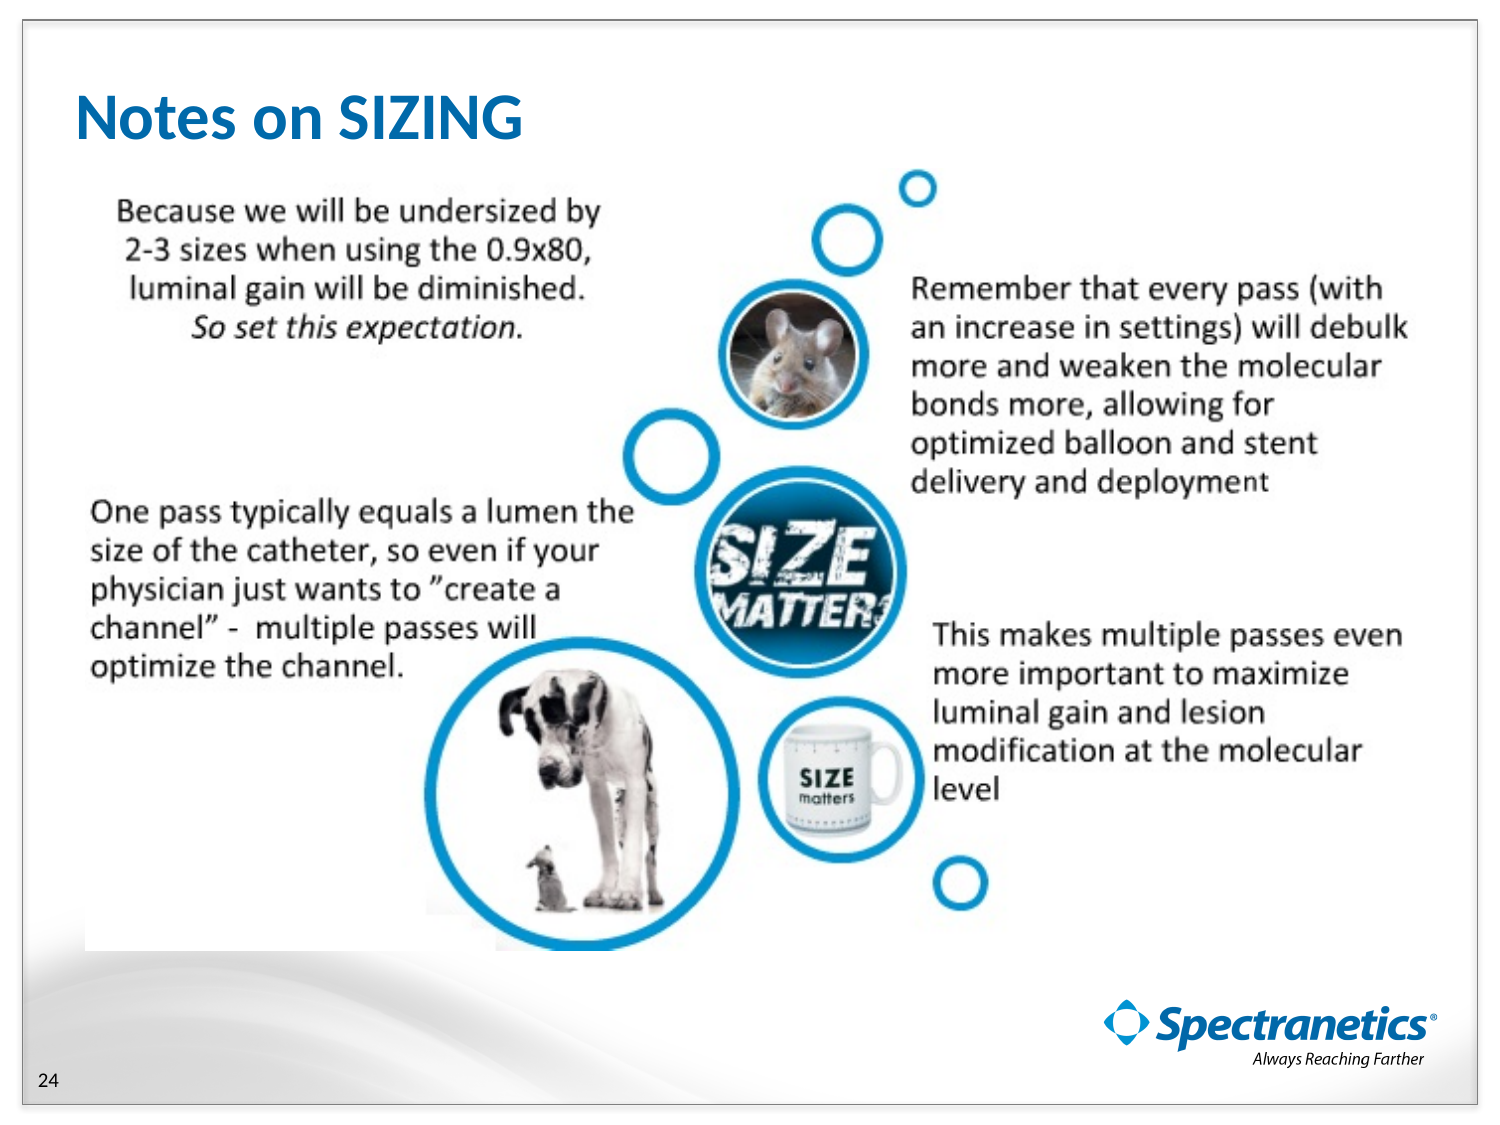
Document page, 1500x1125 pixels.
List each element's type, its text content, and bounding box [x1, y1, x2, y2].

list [85, 167, 1416, 951]
title Notes on SIZING [75, 33, 1362, 153]
slide_number 24 [22, 1055, 75, 1104]
picture [23, 872, 1477, 1104]
